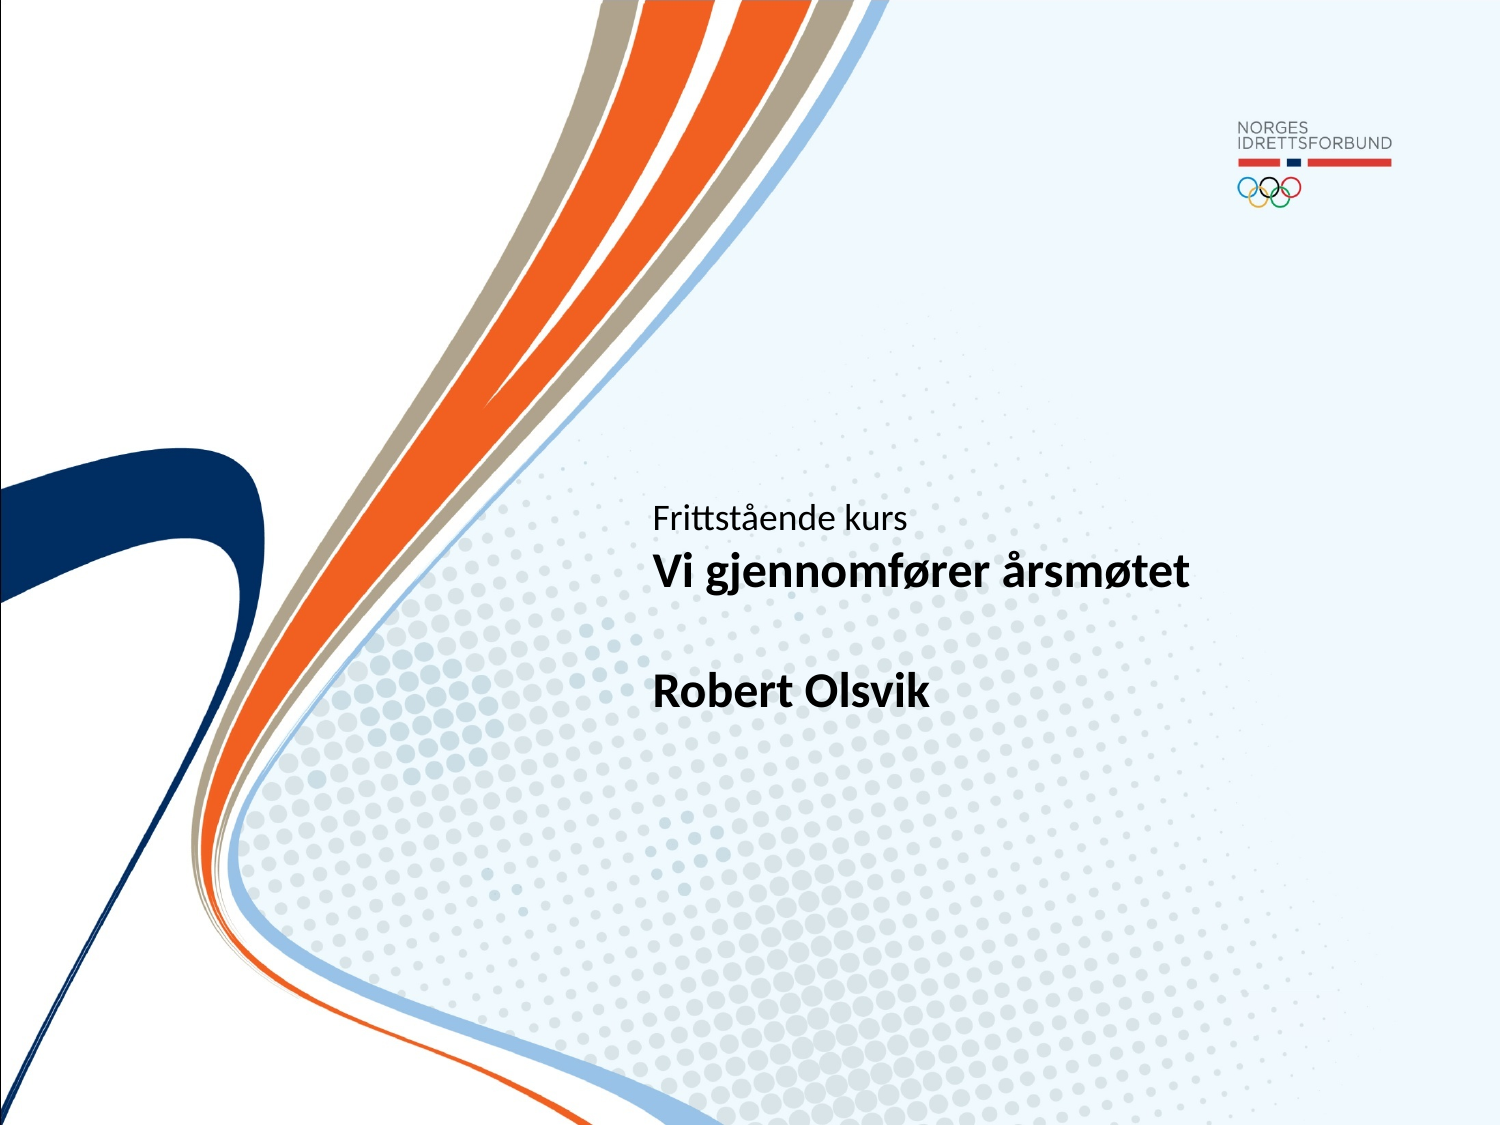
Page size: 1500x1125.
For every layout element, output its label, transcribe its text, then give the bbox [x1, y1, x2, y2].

picture [0, 0, 1500, 1125]
text_box Frittstående kurs Vi gjennomfører årsmøtet Robert Olsvik [637, 485, 1388, 726]
